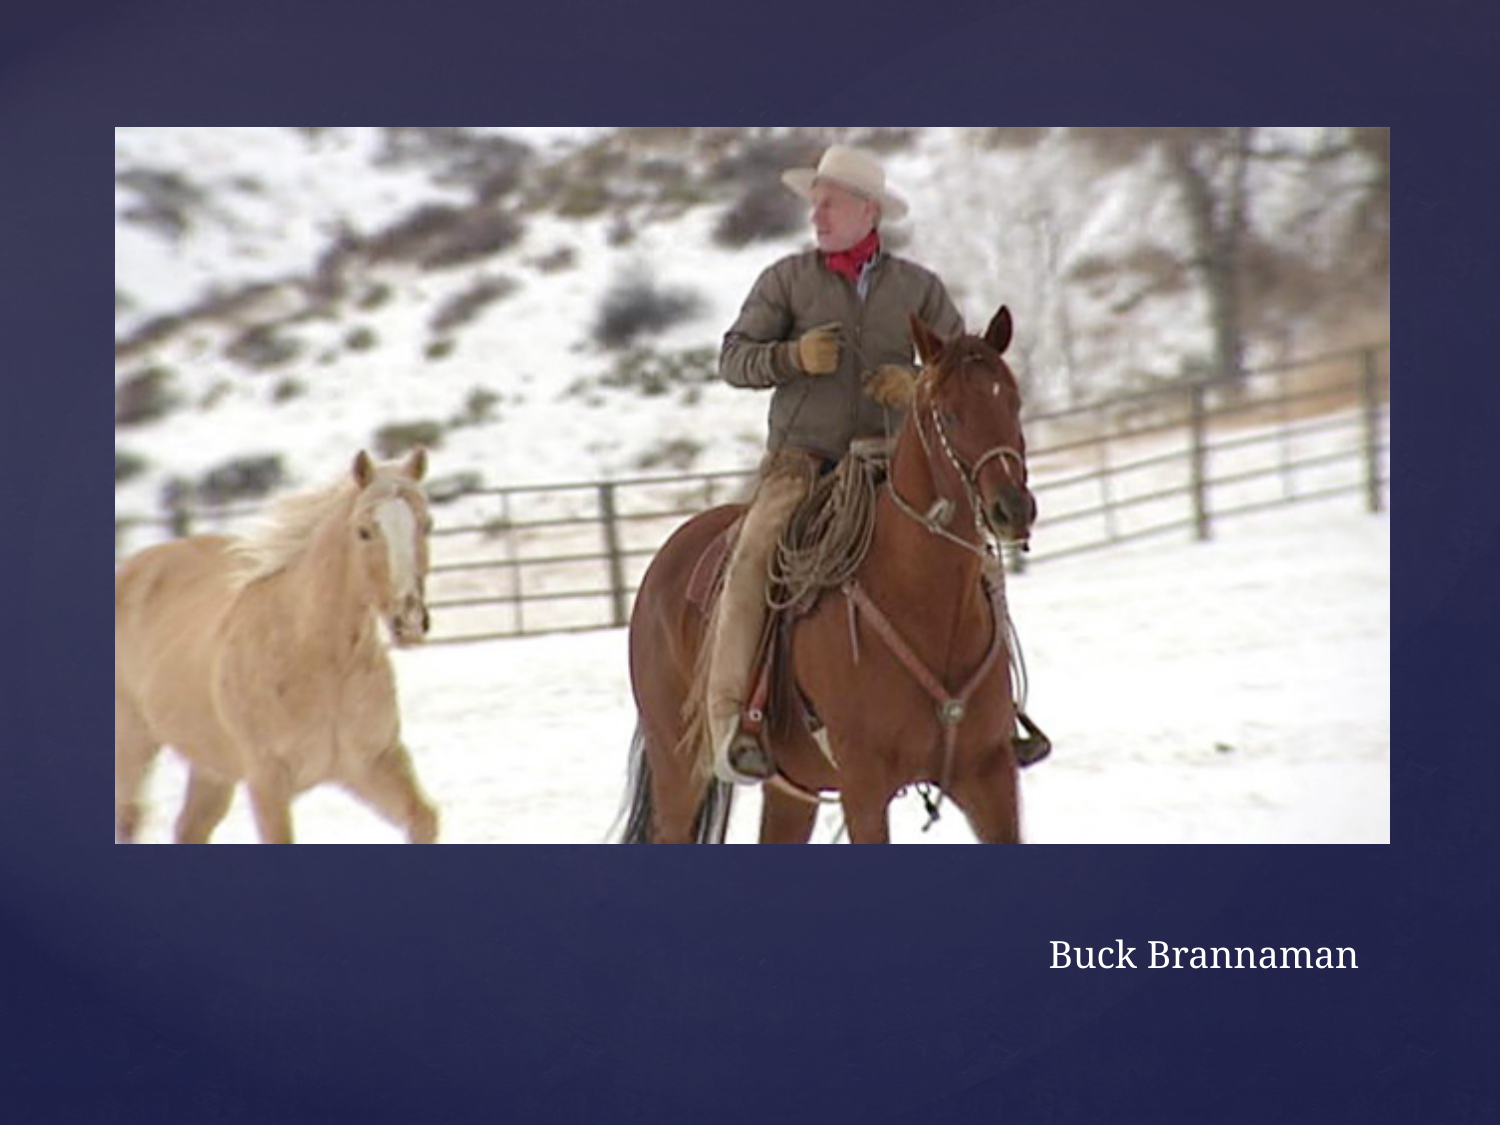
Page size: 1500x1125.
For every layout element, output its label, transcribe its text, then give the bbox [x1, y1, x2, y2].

text_box Buck Brannaman [1033, 923, 1375, 984]
picture [114, 126, 1390, 845]
